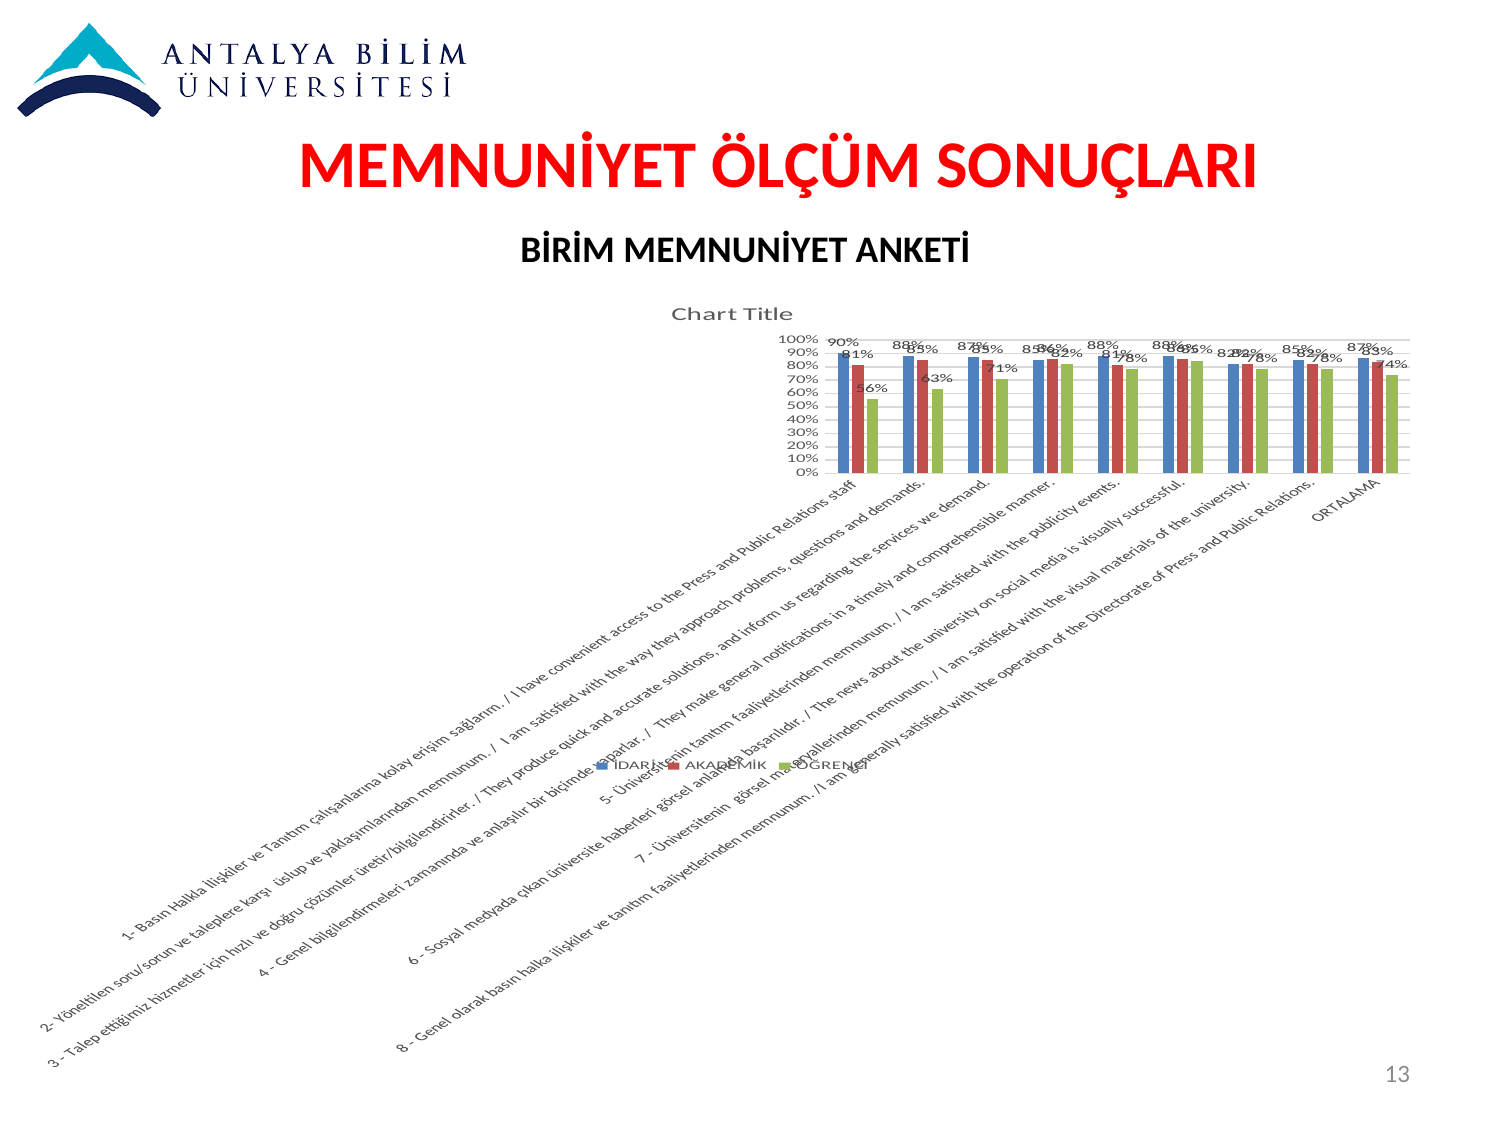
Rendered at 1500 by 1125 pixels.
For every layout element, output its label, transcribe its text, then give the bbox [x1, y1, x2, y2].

slide_number 13 [1074, 1079, 1425, 1103]
text_box MEMNUNİYET ÖLÇÜM SONUÇLARI [112, 113, 1447, 209]
text_box BİRİM MEMNUNİYET ANKETİ [454, 217, 1046, 278]
picture [17, 21, 467, 117]
chart [17, 285, 1448, 1071]
